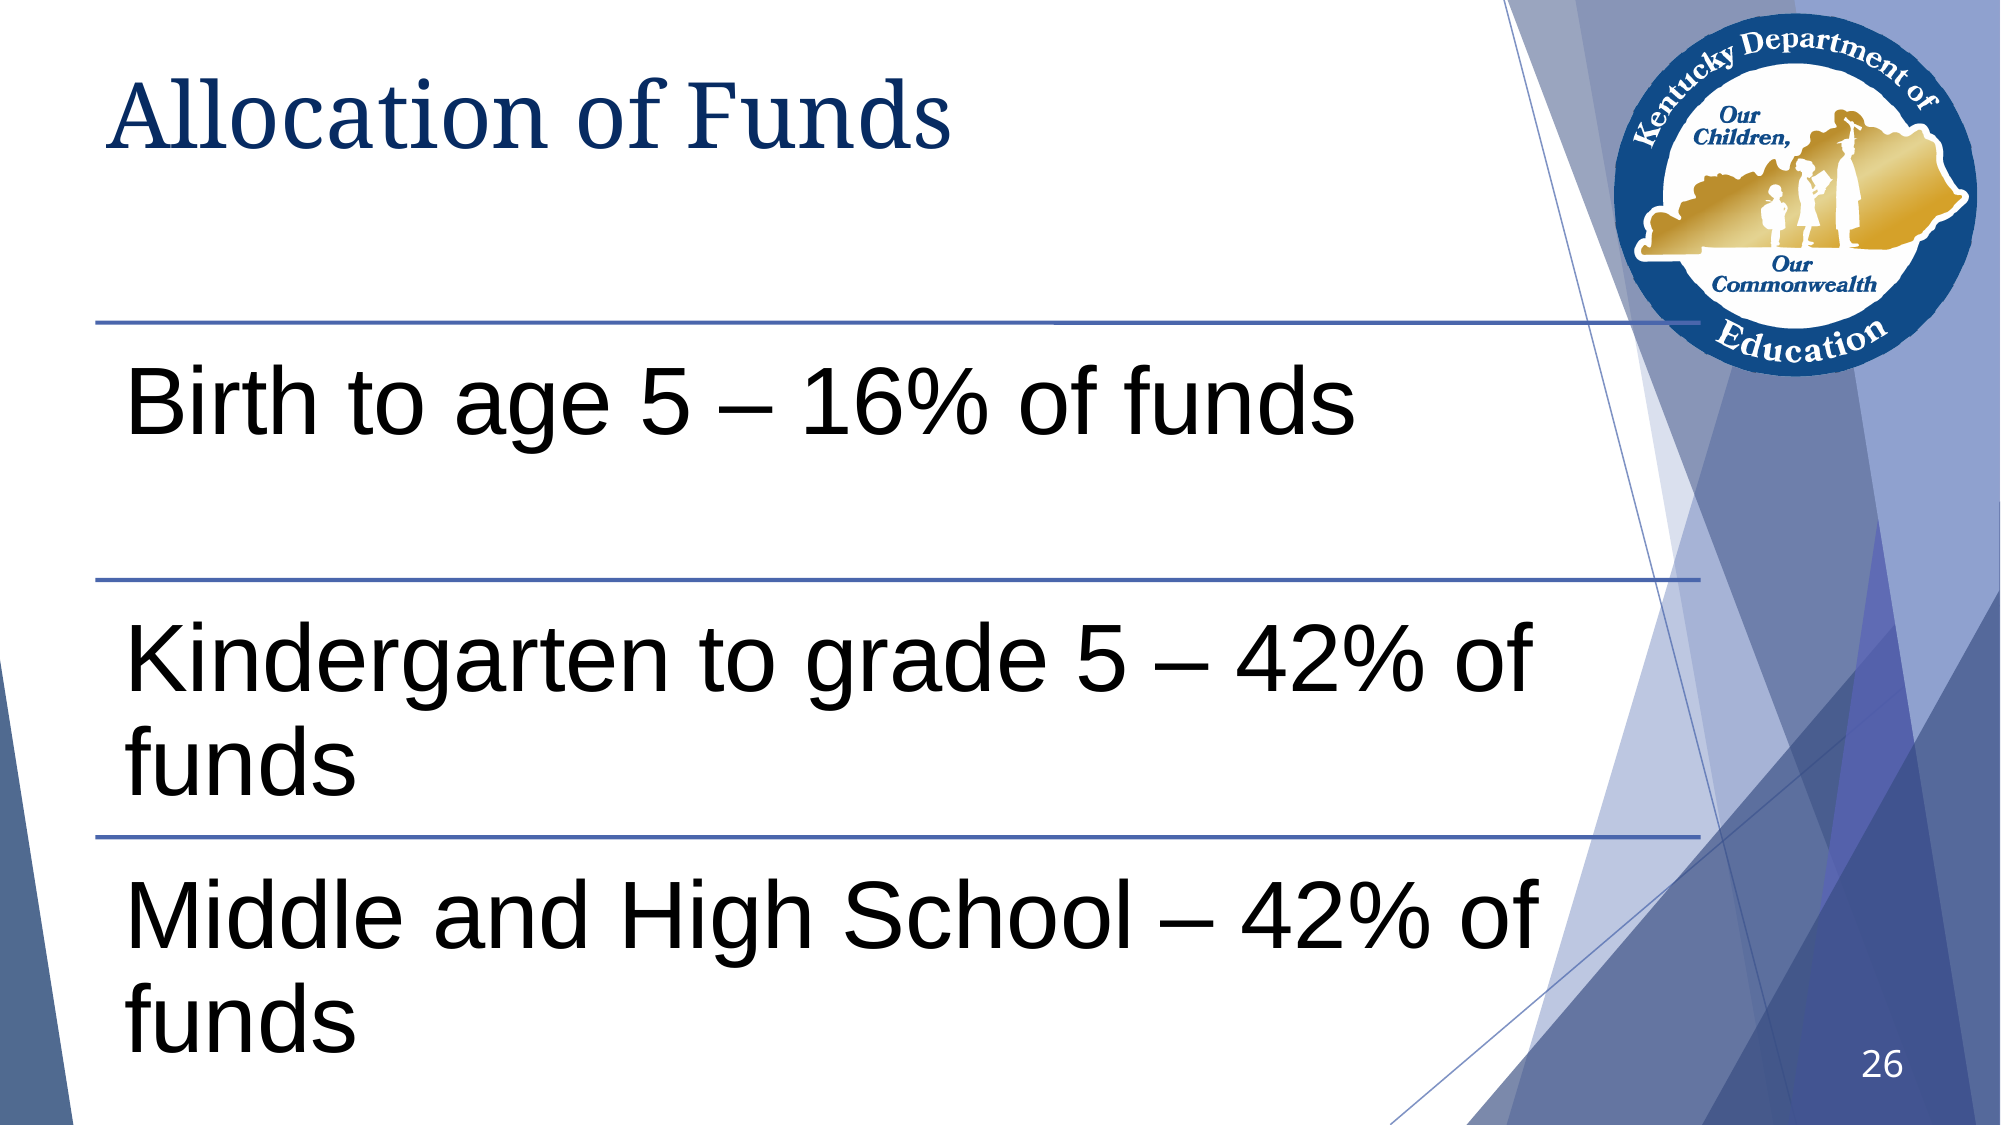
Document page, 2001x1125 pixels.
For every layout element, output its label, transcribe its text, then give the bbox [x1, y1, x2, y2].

title Allocation of Funds [91, 42, 1567, 259]
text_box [95, 322, 1701, 1096]
picture [1598, 0, 1989, 390]
slide_number 26 [1807, 1035, 1920, 1095]
